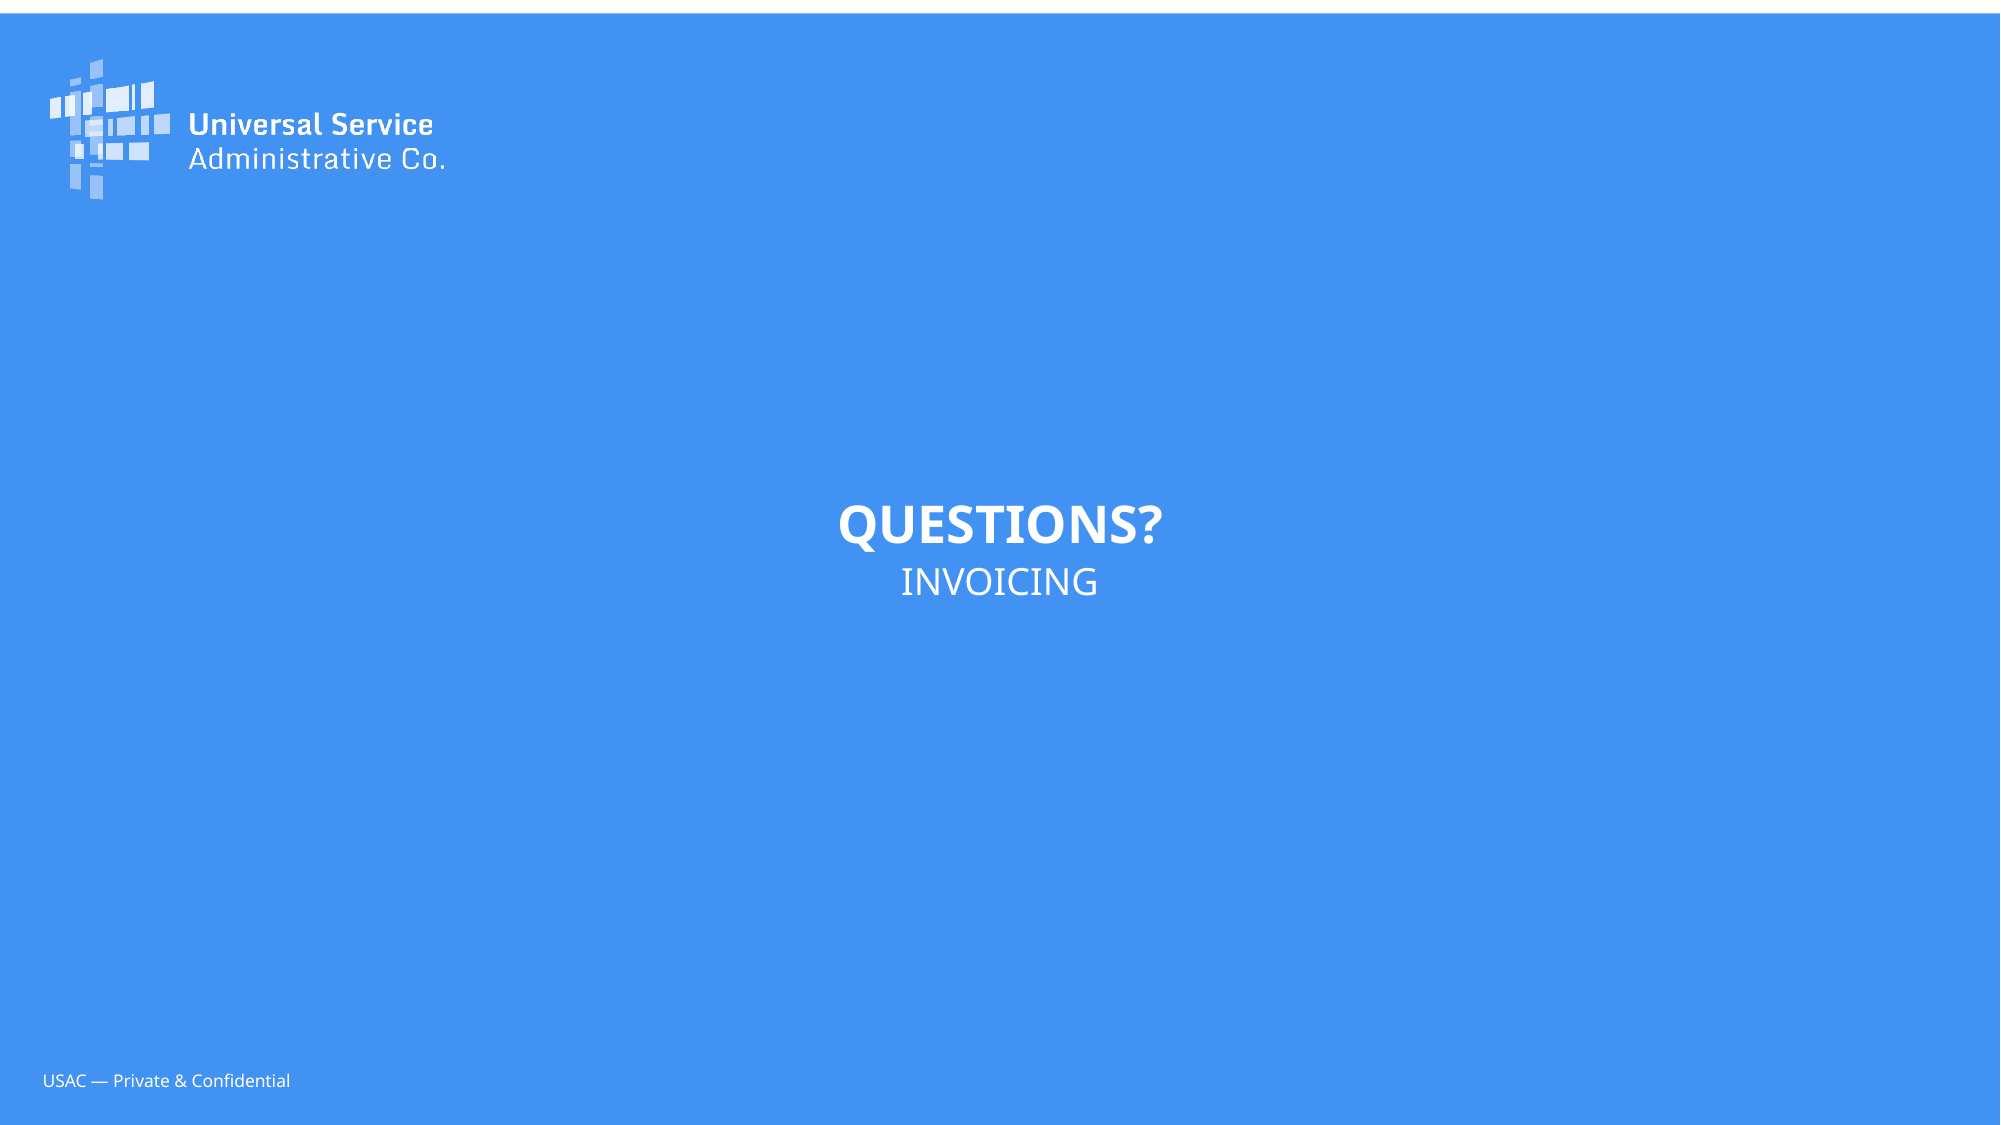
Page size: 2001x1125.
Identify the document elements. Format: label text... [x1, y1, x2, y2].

picture [50, 59, 444, 200]
list QUESTIONS? [50, 467, 1950, 578]
list INVOICING [50, 578, 1950, 610]
